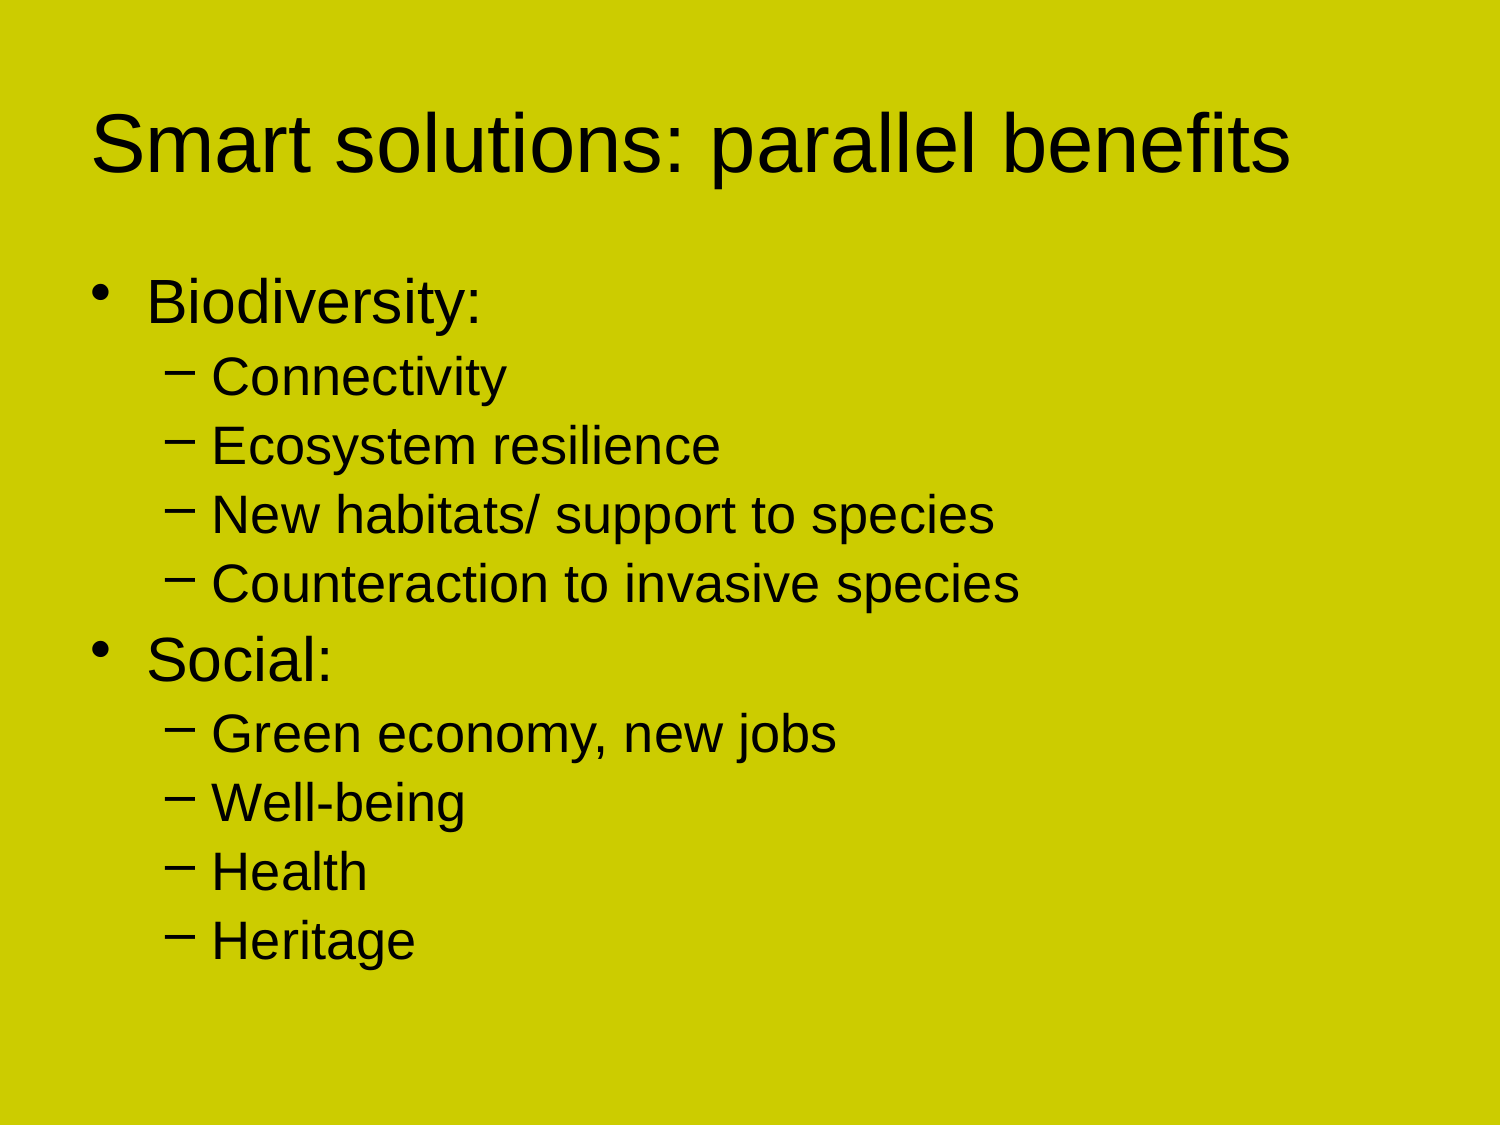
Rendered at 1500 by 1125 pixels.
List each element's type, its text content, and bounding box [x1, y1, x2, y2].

title Smart solutions: parallel benefits [74, 44, 1426, 233]
list Biodiversity: Connectivity Ecosystem resilience New habitats/ support to species Counteraction to invasive species Social: Green economy, new jobs Well-being Health Heritage [74, 262, 1400, 1048]
